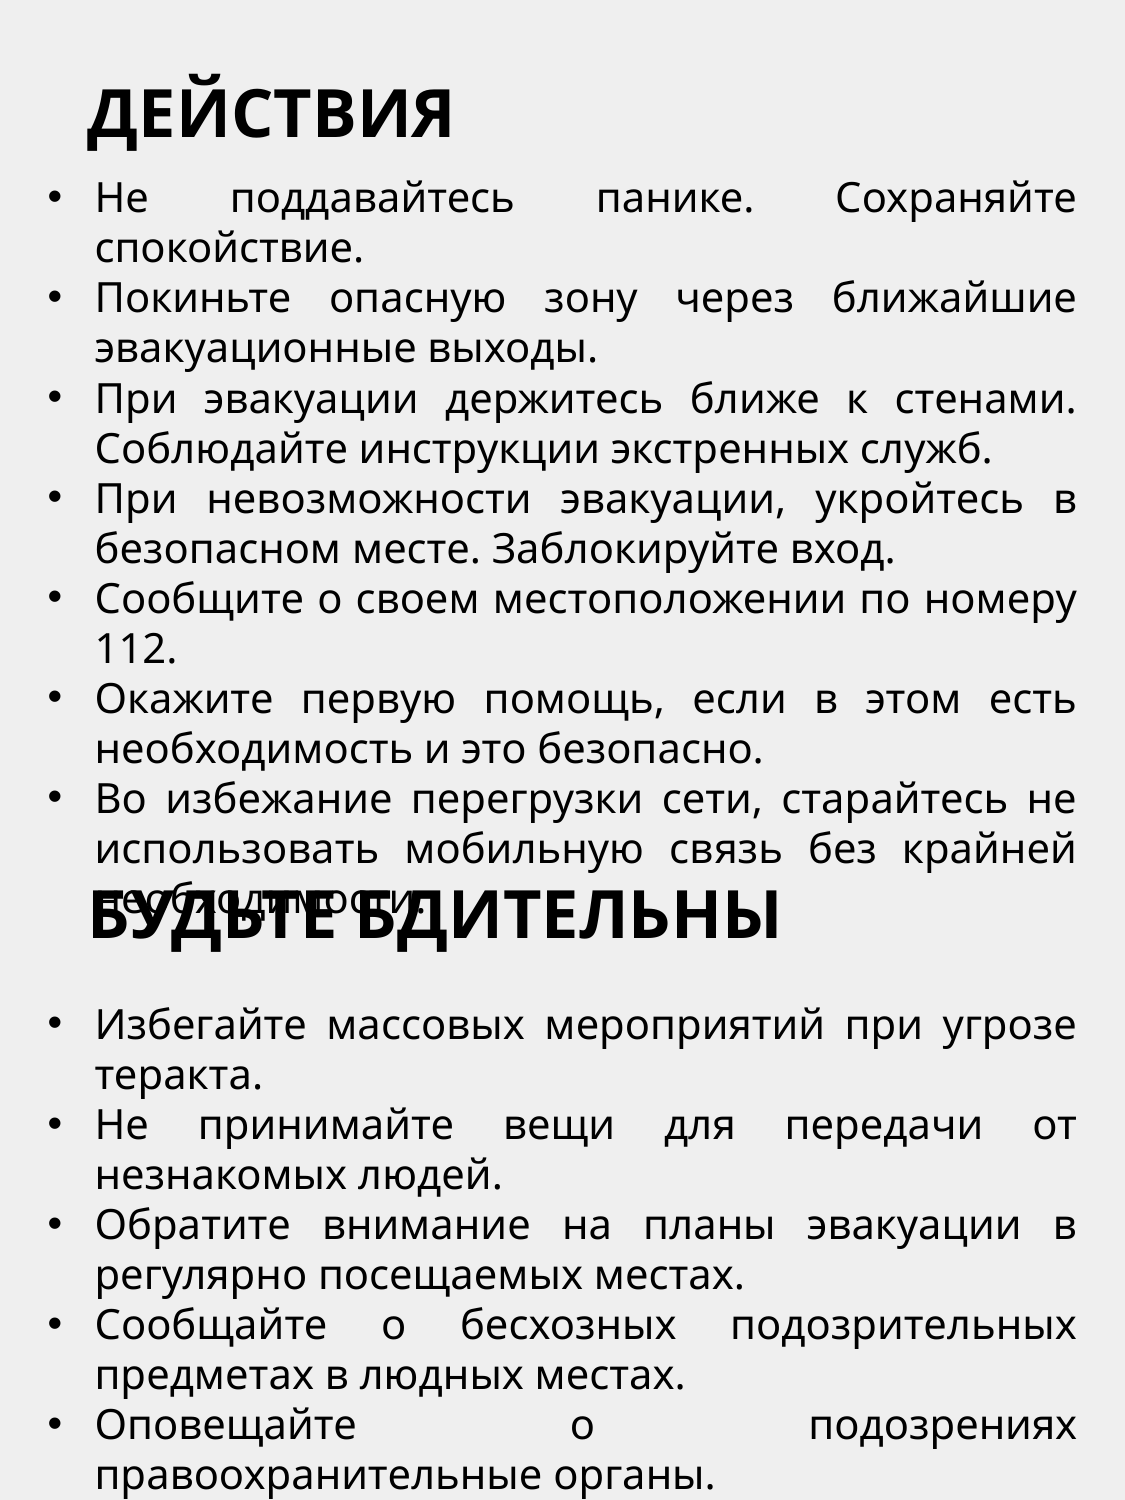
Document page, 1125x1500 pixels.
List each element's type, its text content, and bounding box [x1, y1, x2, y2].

text_box Не поддавайтесь панике. Сохраняйте спокойствие. Покиньте опасную зону через ближайшие эвакуационные выходы. При эвакуации держитесь ближе к стенами. Соблюдайте инструкции экстренных служб. При невозможности эвакуации, укройтесь в безопасном месте. Заблокируйте вход. Сообщите о своем местоположении по номеру 112. Окажите первую помощь, если в этом есть необходимость и это безопасно. Во избежание перегрузки сети, старайтесь не использовать мобильную связь без крайней необходимости. [33, 163, 1092, 929]
text_box БУДЬТЕ БДИТЕЛЬНЫ [72, 864, 973, 960]
text_box Избегайте массовых мероприятий при угрозе теракта. Не принимайте вещи для передачи от незнакомых людей. Обратите внимание на планы эвакуации в регулярно посещаемых местах. Сообщайте о бесхозных подозрительных предметах в людных местах. Оповещайте о подозрениях правоохранительные органы. [33, 990, 1092, 1500]
text_box ДЕЙСТВИЯ [72, 63, 973, 159]
